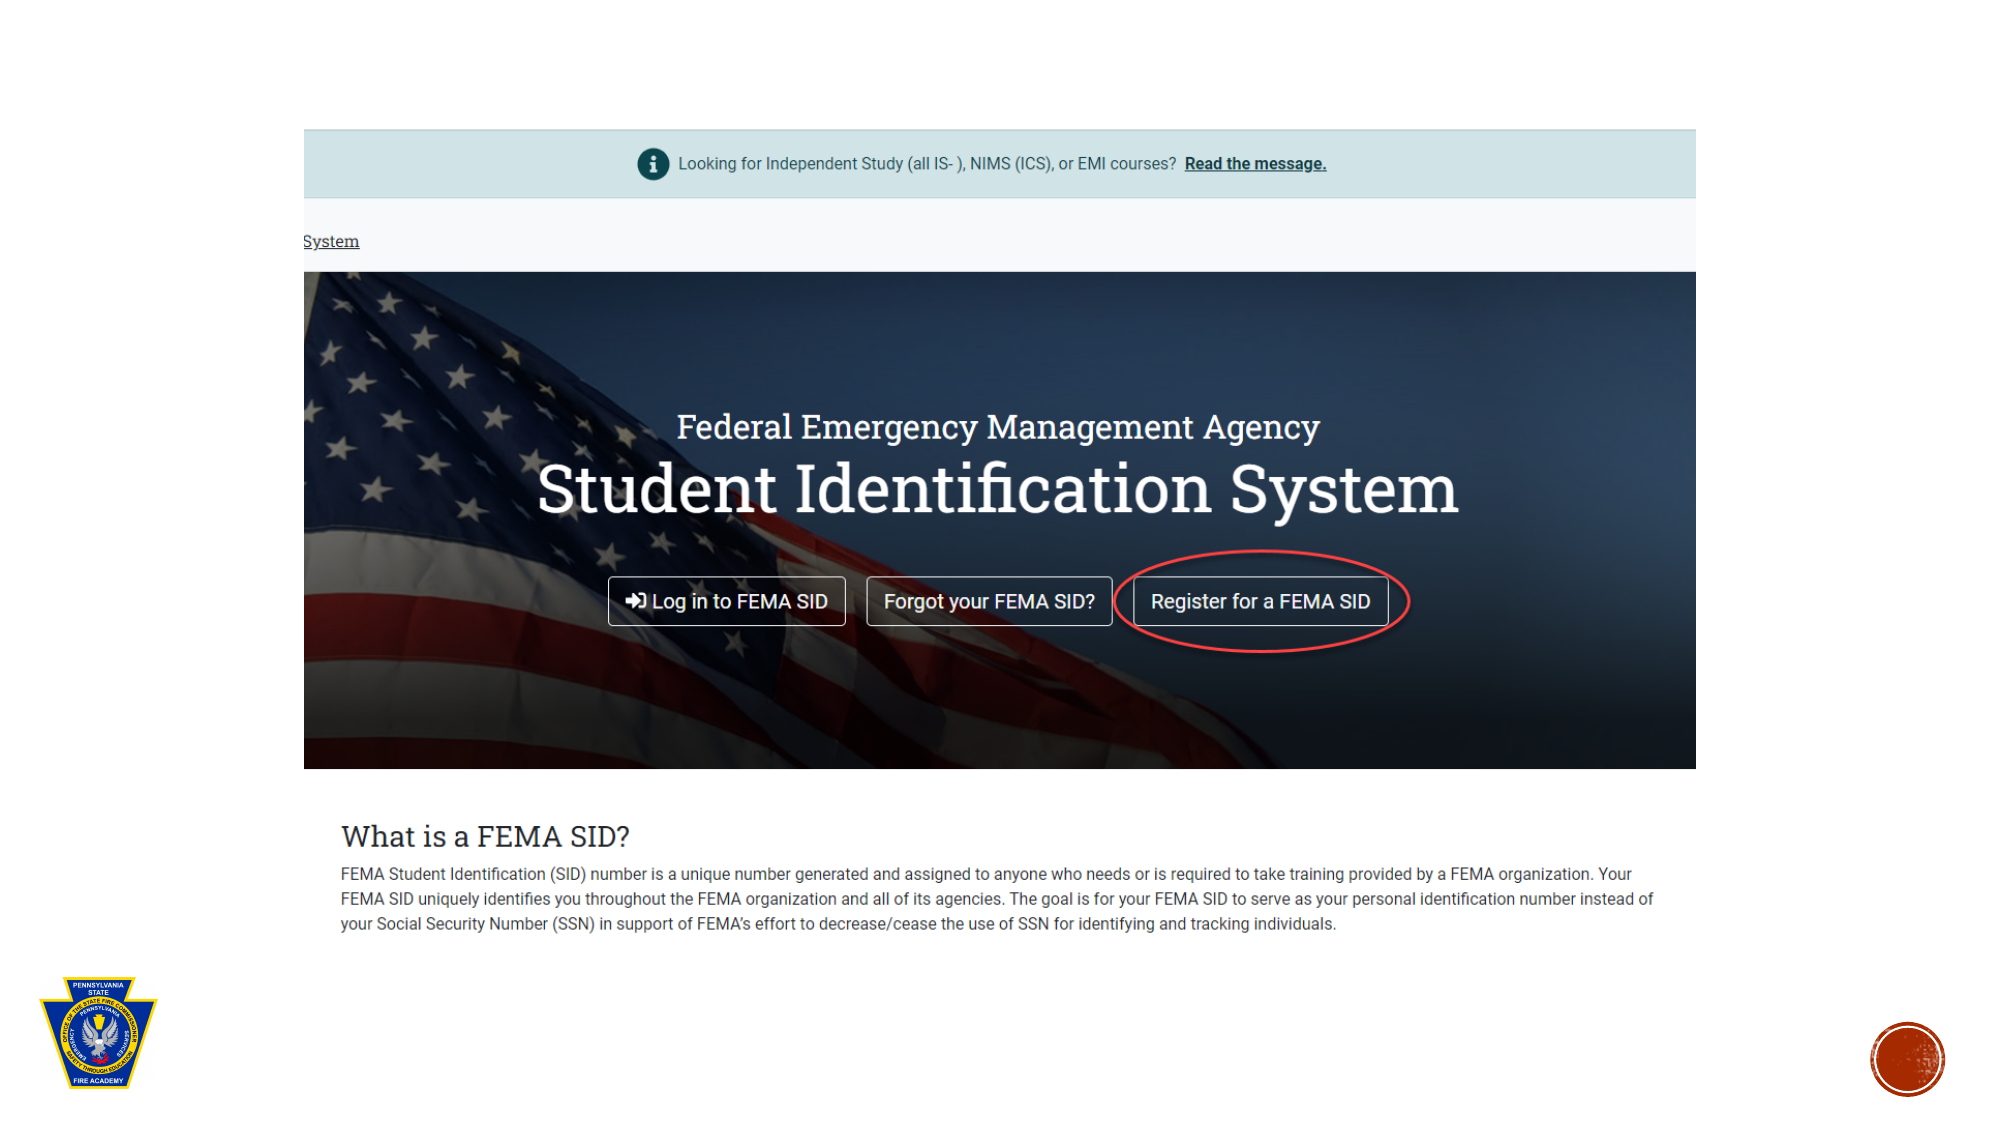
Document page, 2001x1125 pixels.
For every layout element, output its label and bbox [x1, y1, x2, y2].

list [308, 134, 1693, 937]
picture [39, 977, 158, 1089]
